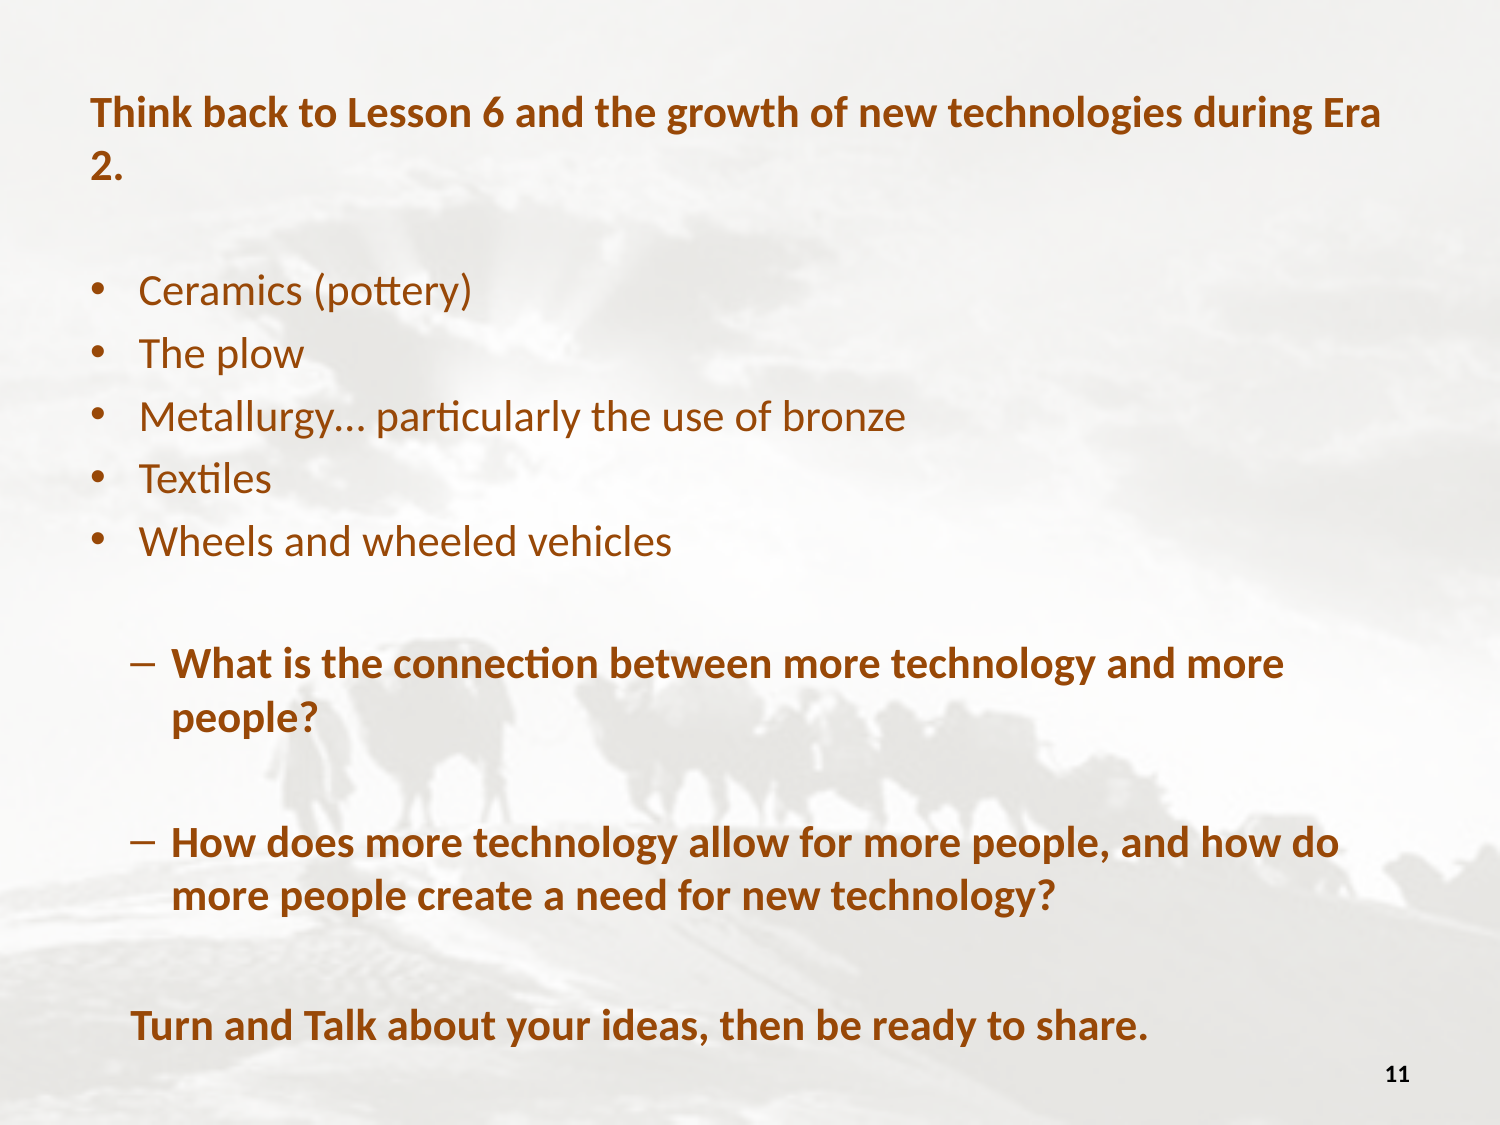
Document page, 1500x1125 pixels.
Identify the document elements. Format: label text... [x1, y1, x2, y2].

slide_number 11 [1074, 1042, 1425, 1103]
list Think back to Lesson 6 and the growth of new technologies during Era 2. Ceramics (pottery) The plow Metallurgy… particularly the use of bronze Textiles Wheels and wheeled vehicles What is the connection between more technology and more people? How does more technology allow for more people, and how do more people create a need for new technology? Turn and Talk about your ideas, then be ready to share. [75, 75, 1425, 1063]
